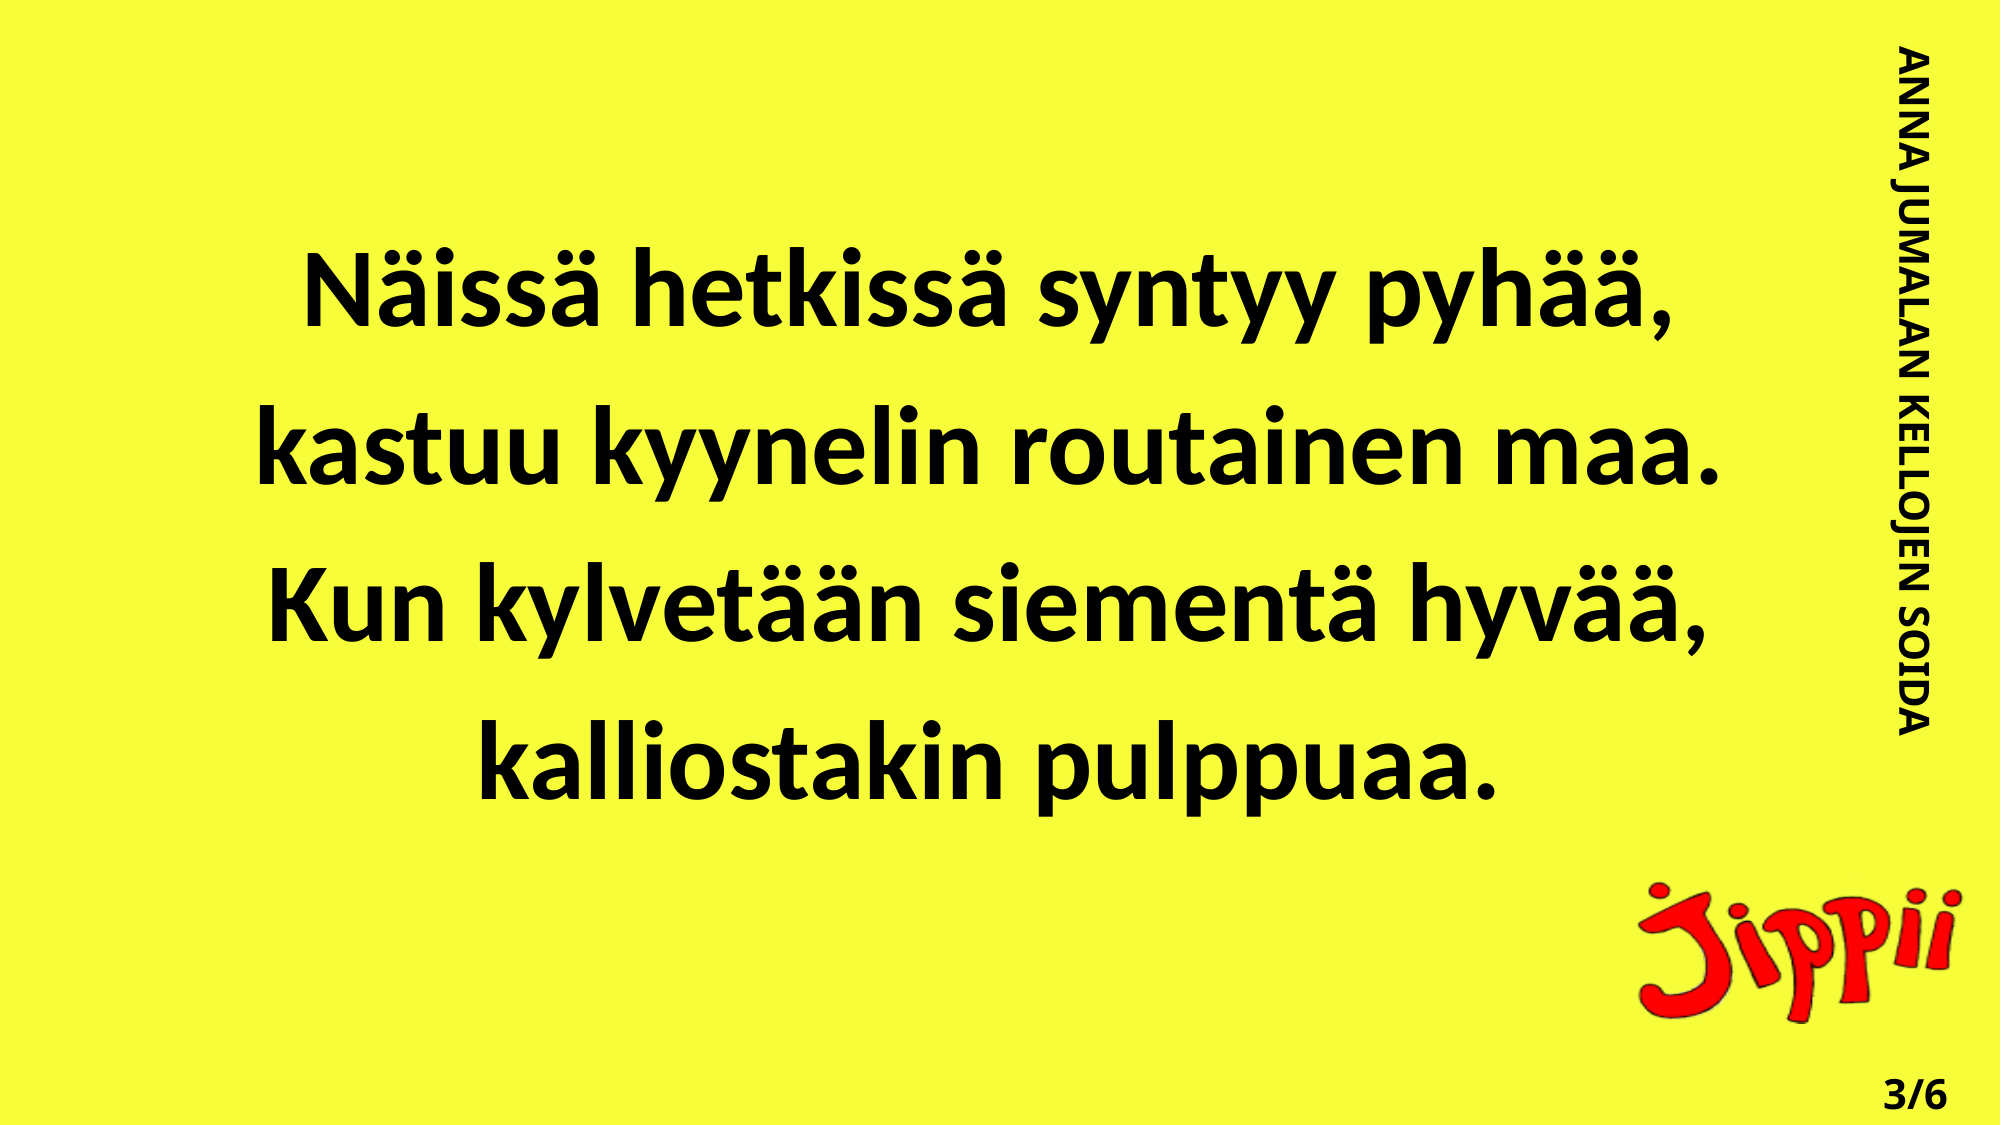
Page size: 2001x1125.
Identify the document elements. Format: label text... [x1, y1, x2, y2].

text_box ANNA JUMALAN KELLOJEN SOIDA [1883, 30, 1949, 922]
picture [1624, 875, 1977, 1024]
list Näissä hetkissä syntyy pyhää, kastuu kyynelin routainen maa. Kun kylvetään siementä hyvää, kalliostakin pulppuaa. [221, 206, 1759, 954]
text_box 3/6 [1853, 1059, 1979, 1125]
